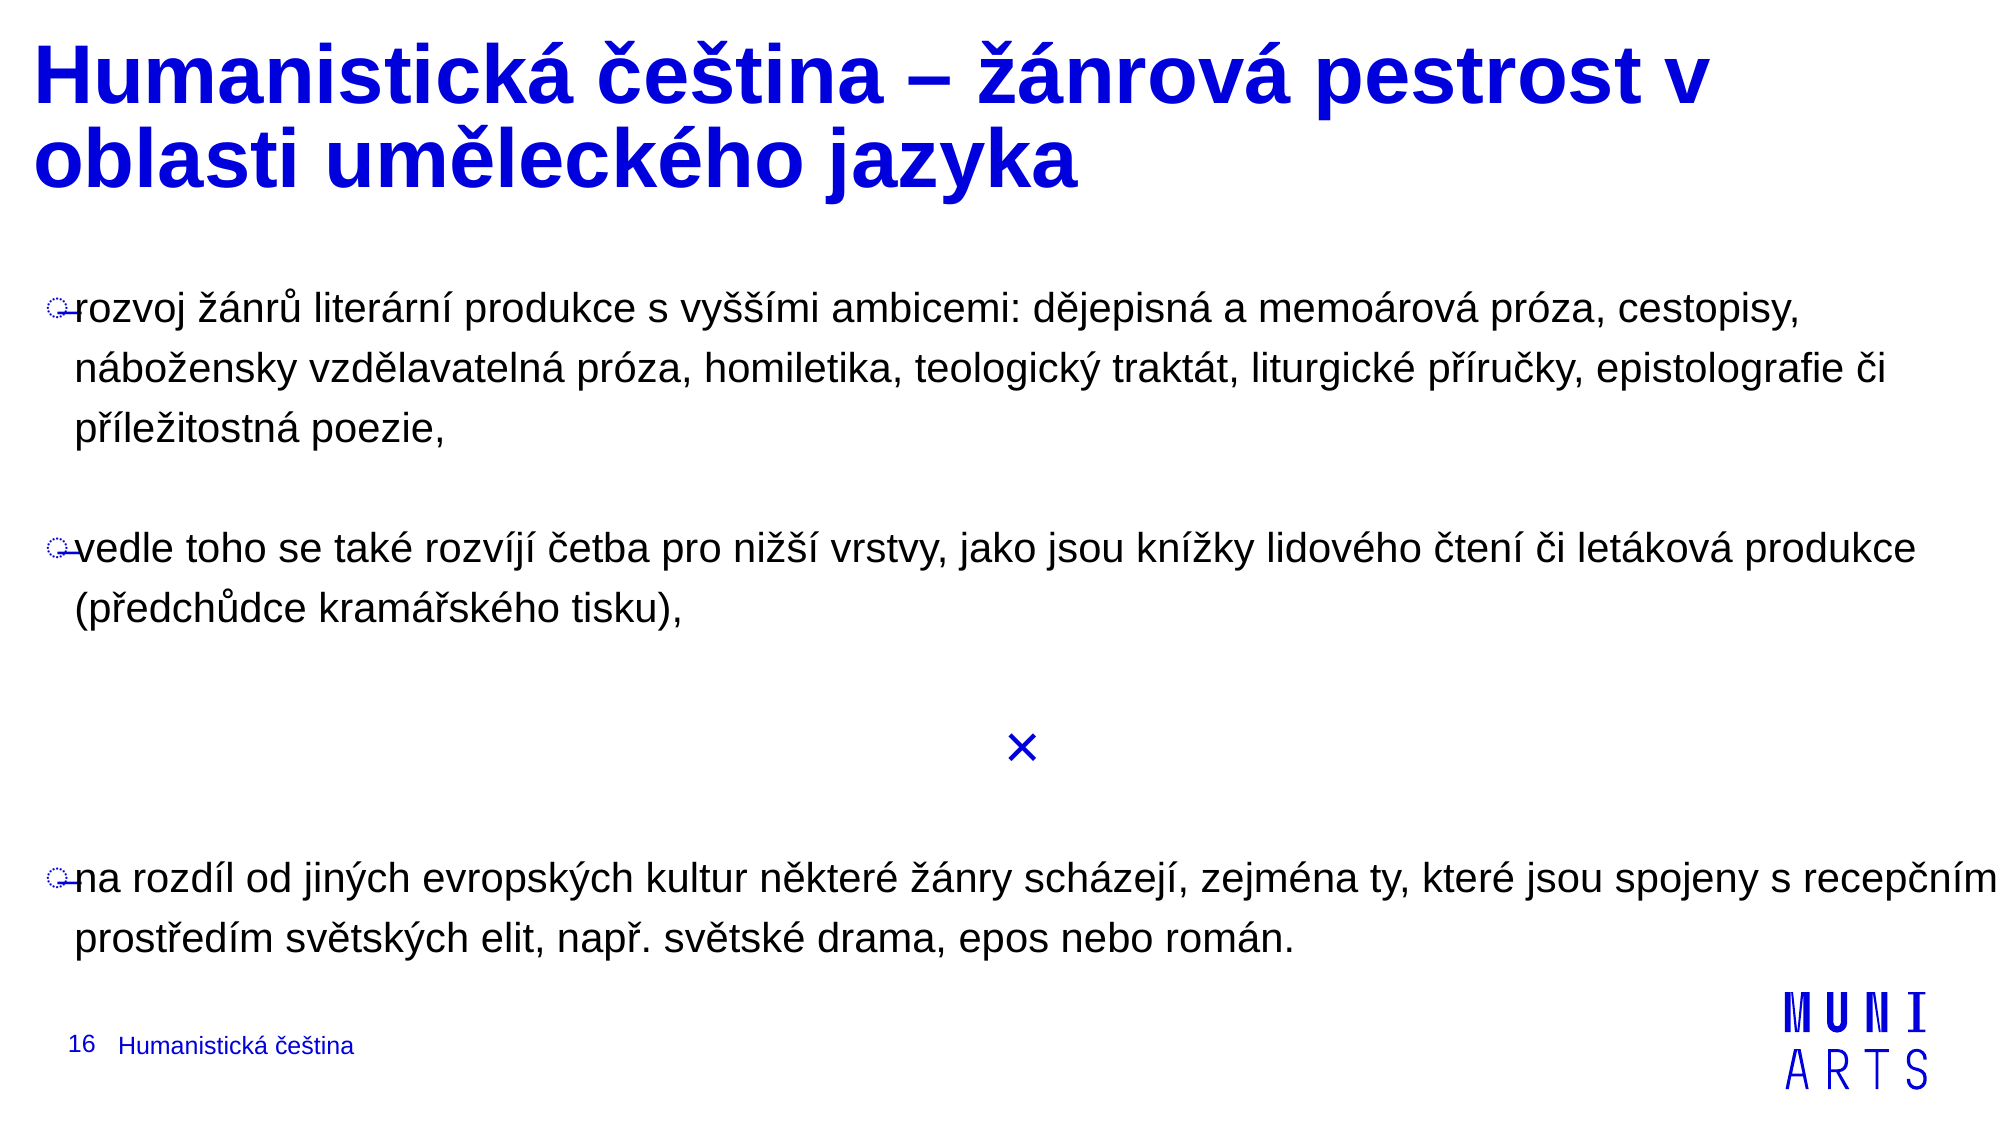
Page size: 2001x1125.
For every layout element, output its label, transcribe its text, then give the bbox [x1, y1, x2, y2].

list rozvoj žánrů literární produkce s vyššími ambicemi: dějepisná a memoárová próza, cestopisy, nábožensky vzdělavatelná próza, homiletika, teologický traktát, liturgické příručky, epistolografie či příležitostná poezie, vedle toho se také rozvíjí četba pro nižší vrstvy, jako jsou knížky lidového čtení či letáková produkce (předchůdce kramářského tisku), × na rozdíl od jiných evropských kultur některé žánry scházejí, zejména ty, které jsou spojeny s recepčním prostředím světských elit, např. světské drama, epos nebo román. [33, 271, 2000, 843]
footer Humanistická čeština [118, 1023, 1418, 1066]
slide_number 16 [67, 1021, 110, 1063]
title Humanistická čeština – žánrová pestrost v oblasti uměleckého jazyka [33, 37, 1999, 113]
